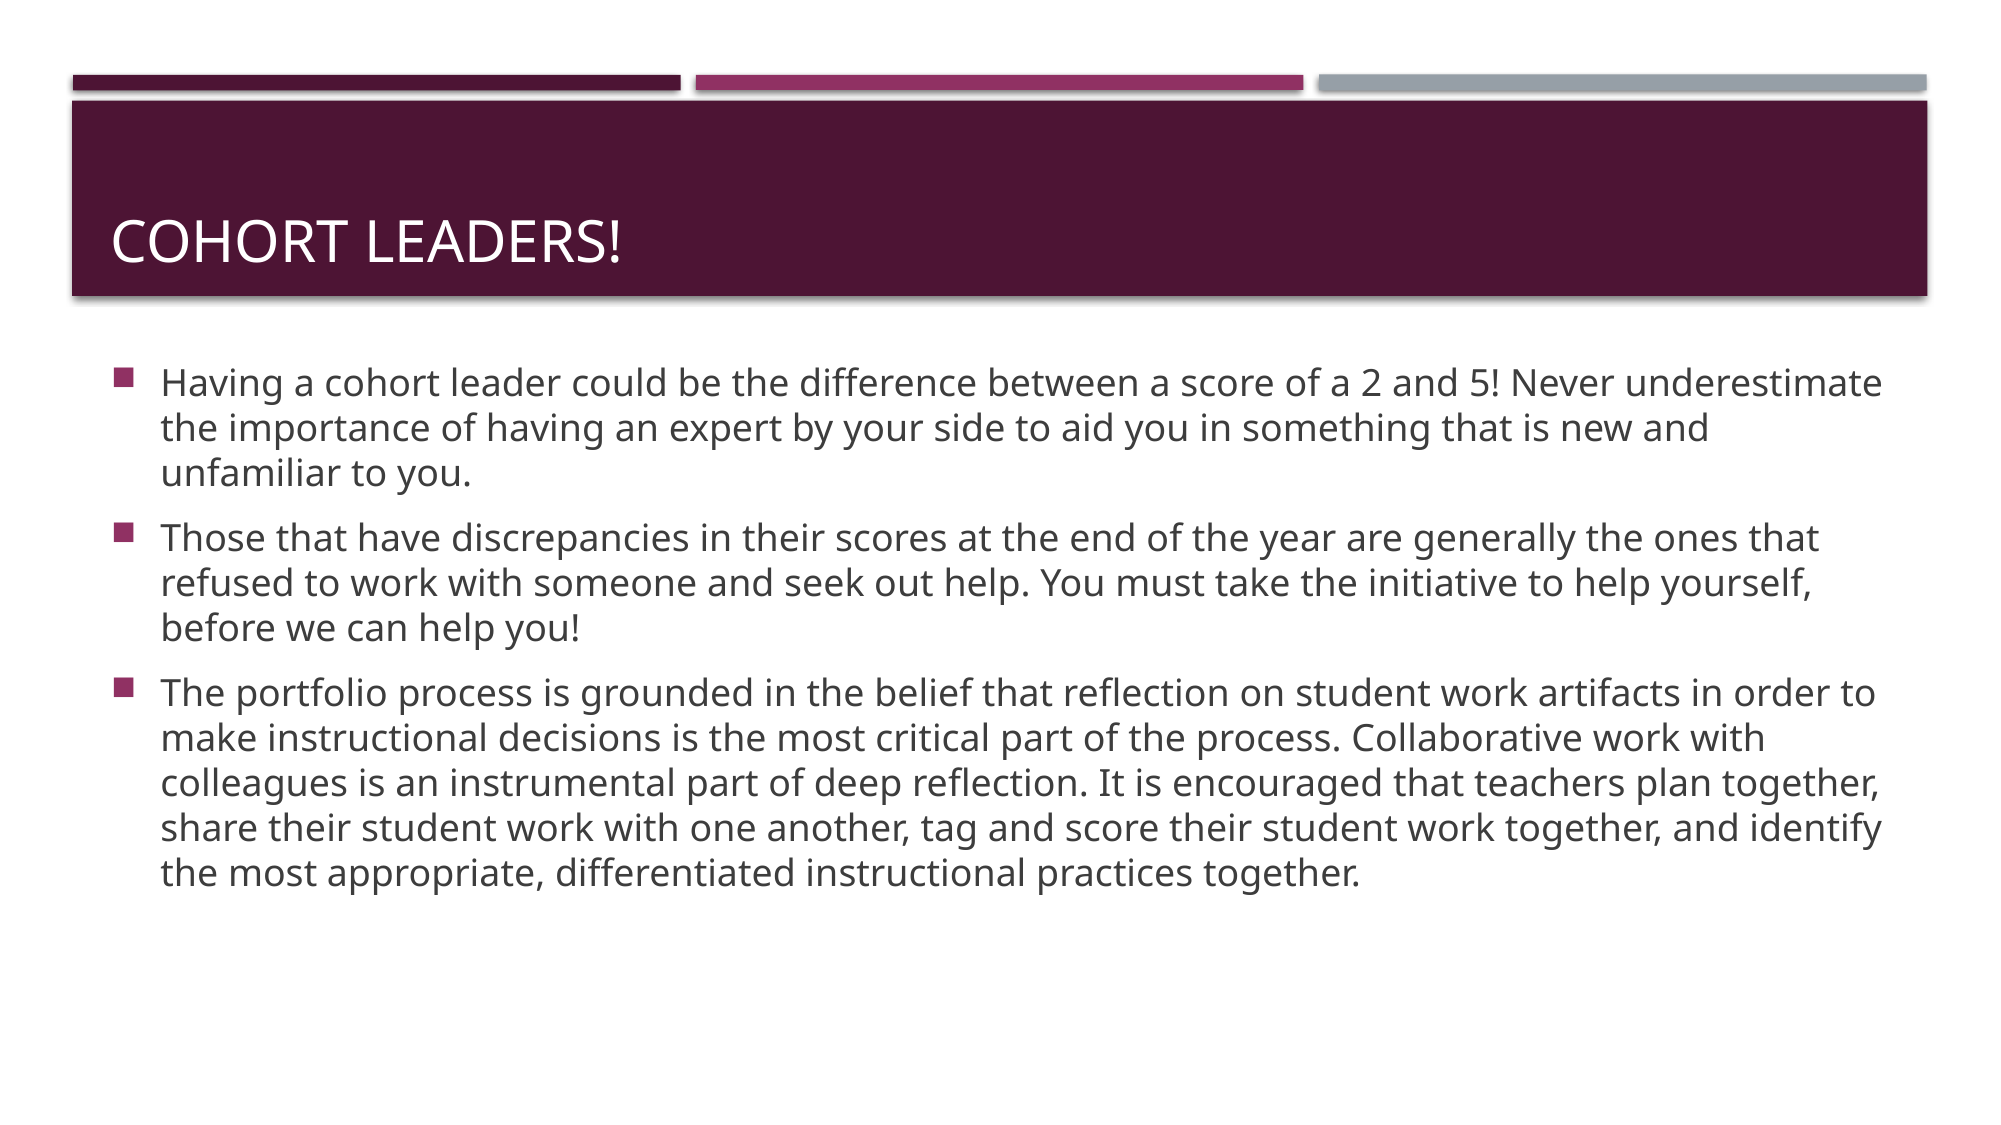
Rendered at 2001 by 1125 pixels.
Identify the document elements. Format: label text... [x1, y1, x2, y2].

title Cohort leaders! [95, 115, 1905, 282]
list Having a cohort leader could be the difference between a score of a 2 and 5! Never underestimate the importance of having an expert by your side to aid you in something that is new and unfamiliar to you. Those that have discrepancies in their scores at the end of the year are generally the ones that refused to work with someone and seek out help. You must take the initiative to help yourself, before we can help you! The portfolio process is grounded in the belief that reflection on student work artifacts in order to make instructional decisions is the most critical part of the process. Collaborative work with colleagues is an instrumental part of deep reflection. It is encouraged that teachers plan together, share their student work with one another, tag and score their student work together, and identify the most appropriate, differentiated instructional practices together. [95, 357, 1905, 962]
